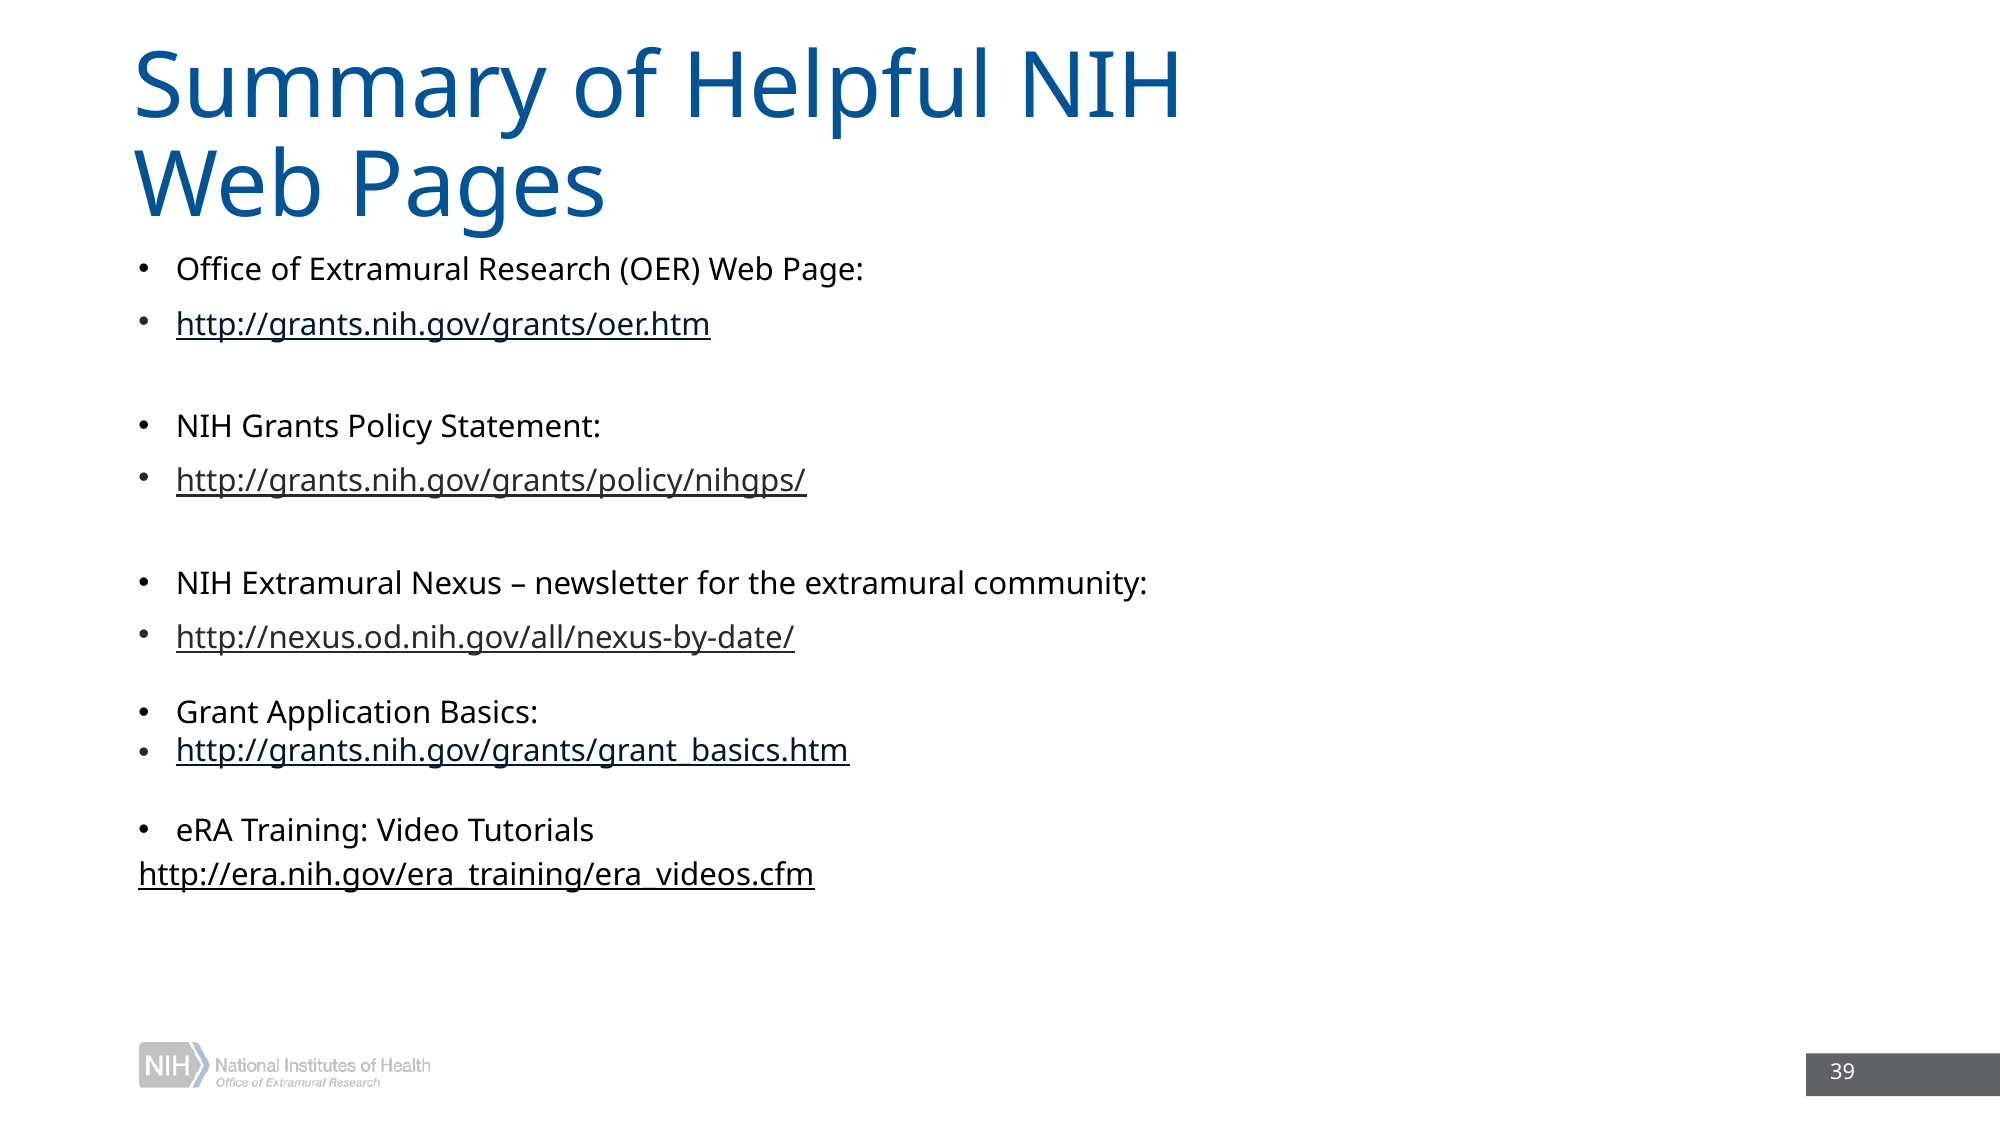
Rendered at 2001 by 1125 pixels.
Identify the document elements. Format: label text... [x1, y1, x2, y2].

list Office of Extramural Research (OER) Web Page: http://grants.nih.gov/grants/oer.htm NIH Grants Policy Statement: http://grants.nih.gov/grants/policy/nihgps/ NIH Extramural Nexus – newsletter for the extramural community: http://nexus.od.nih.gov/all/nexus-by-date/ Grant Application Basics: http://grants.nih.gov/grants/grant_basics.htm eRA Training: Video Tutorials http://era.nih.gov/era_training/era_videos.cfm [123, 249, 1381, 994]
slide_number 39 [1419, 1042, 1870, 1103]
picture [139, 1042, 430, 1088]
title Summary of Helpful NIH Web Pages [118, 24, 1386, 250]
